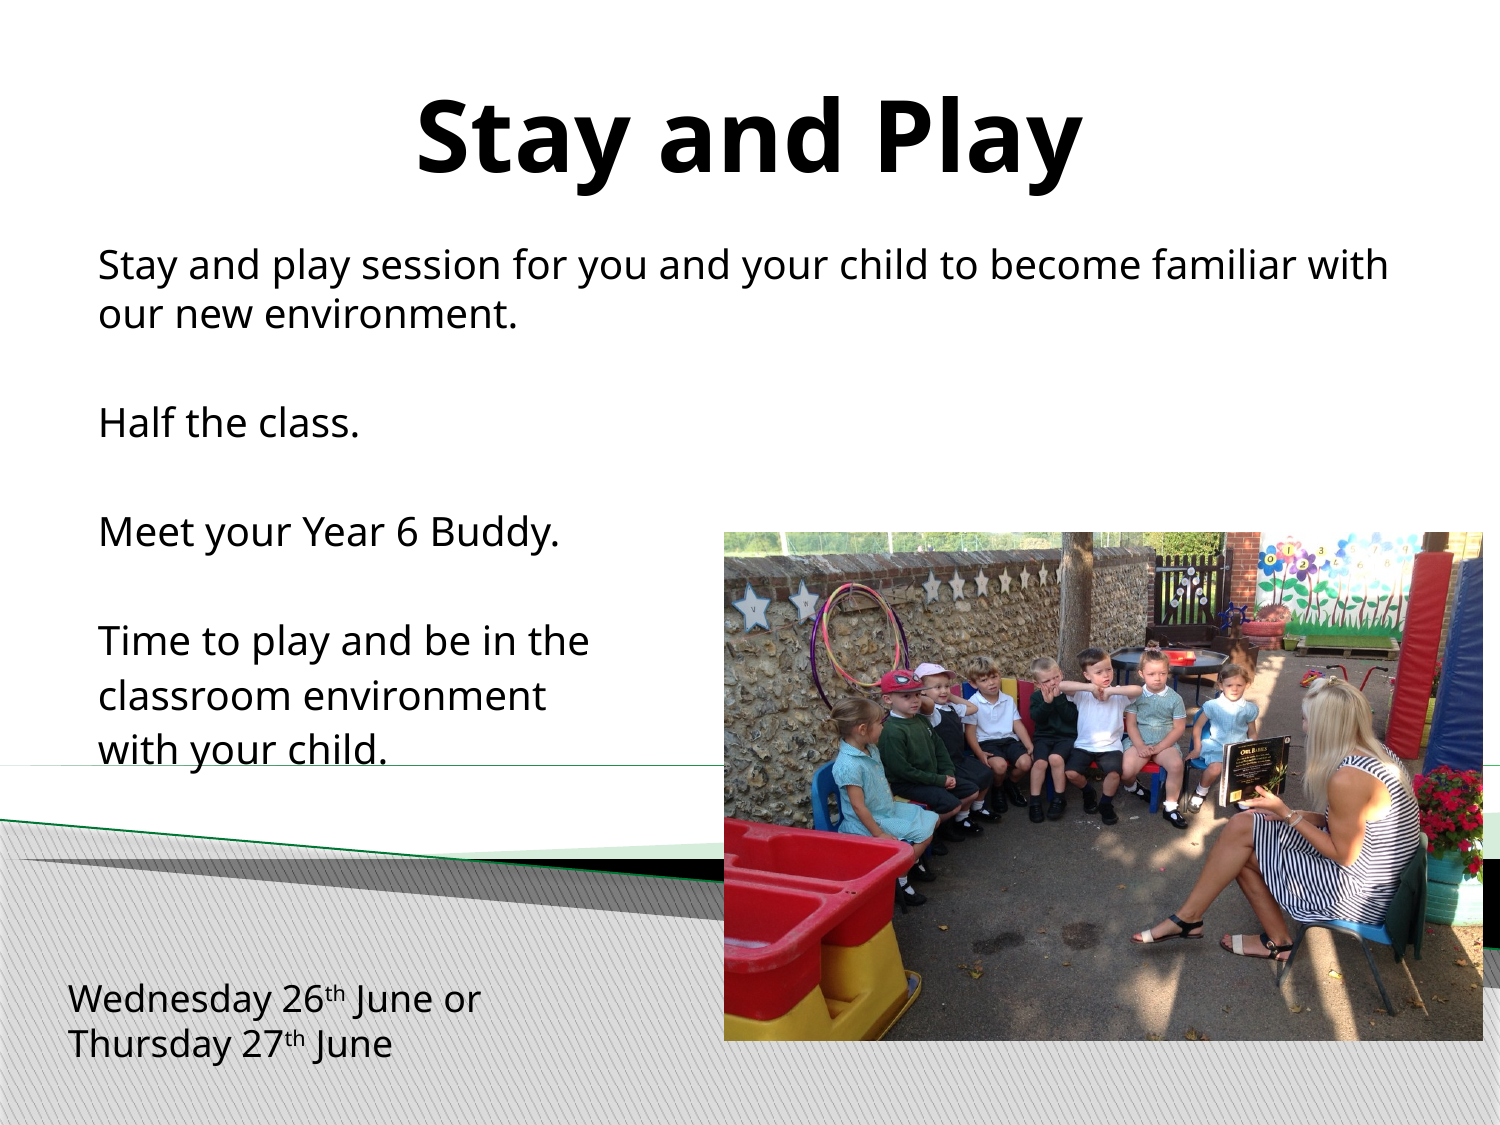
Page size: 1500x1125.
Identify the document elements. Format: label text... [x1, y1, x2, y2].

picture [5, 532, 1500, 1042]
text_box Wednesday 26th June or Thursday 27th June [53, 967, 561, 1073]
subtitle Stay and play session for you and your child to become familiar with our new environment. Half the class. Meet your Year 6 Buddy. Time to play and be in the classroom environment with your child. [90, 231, 1483, 787]
title Stay and Play [112, 54, 1388, 200]
